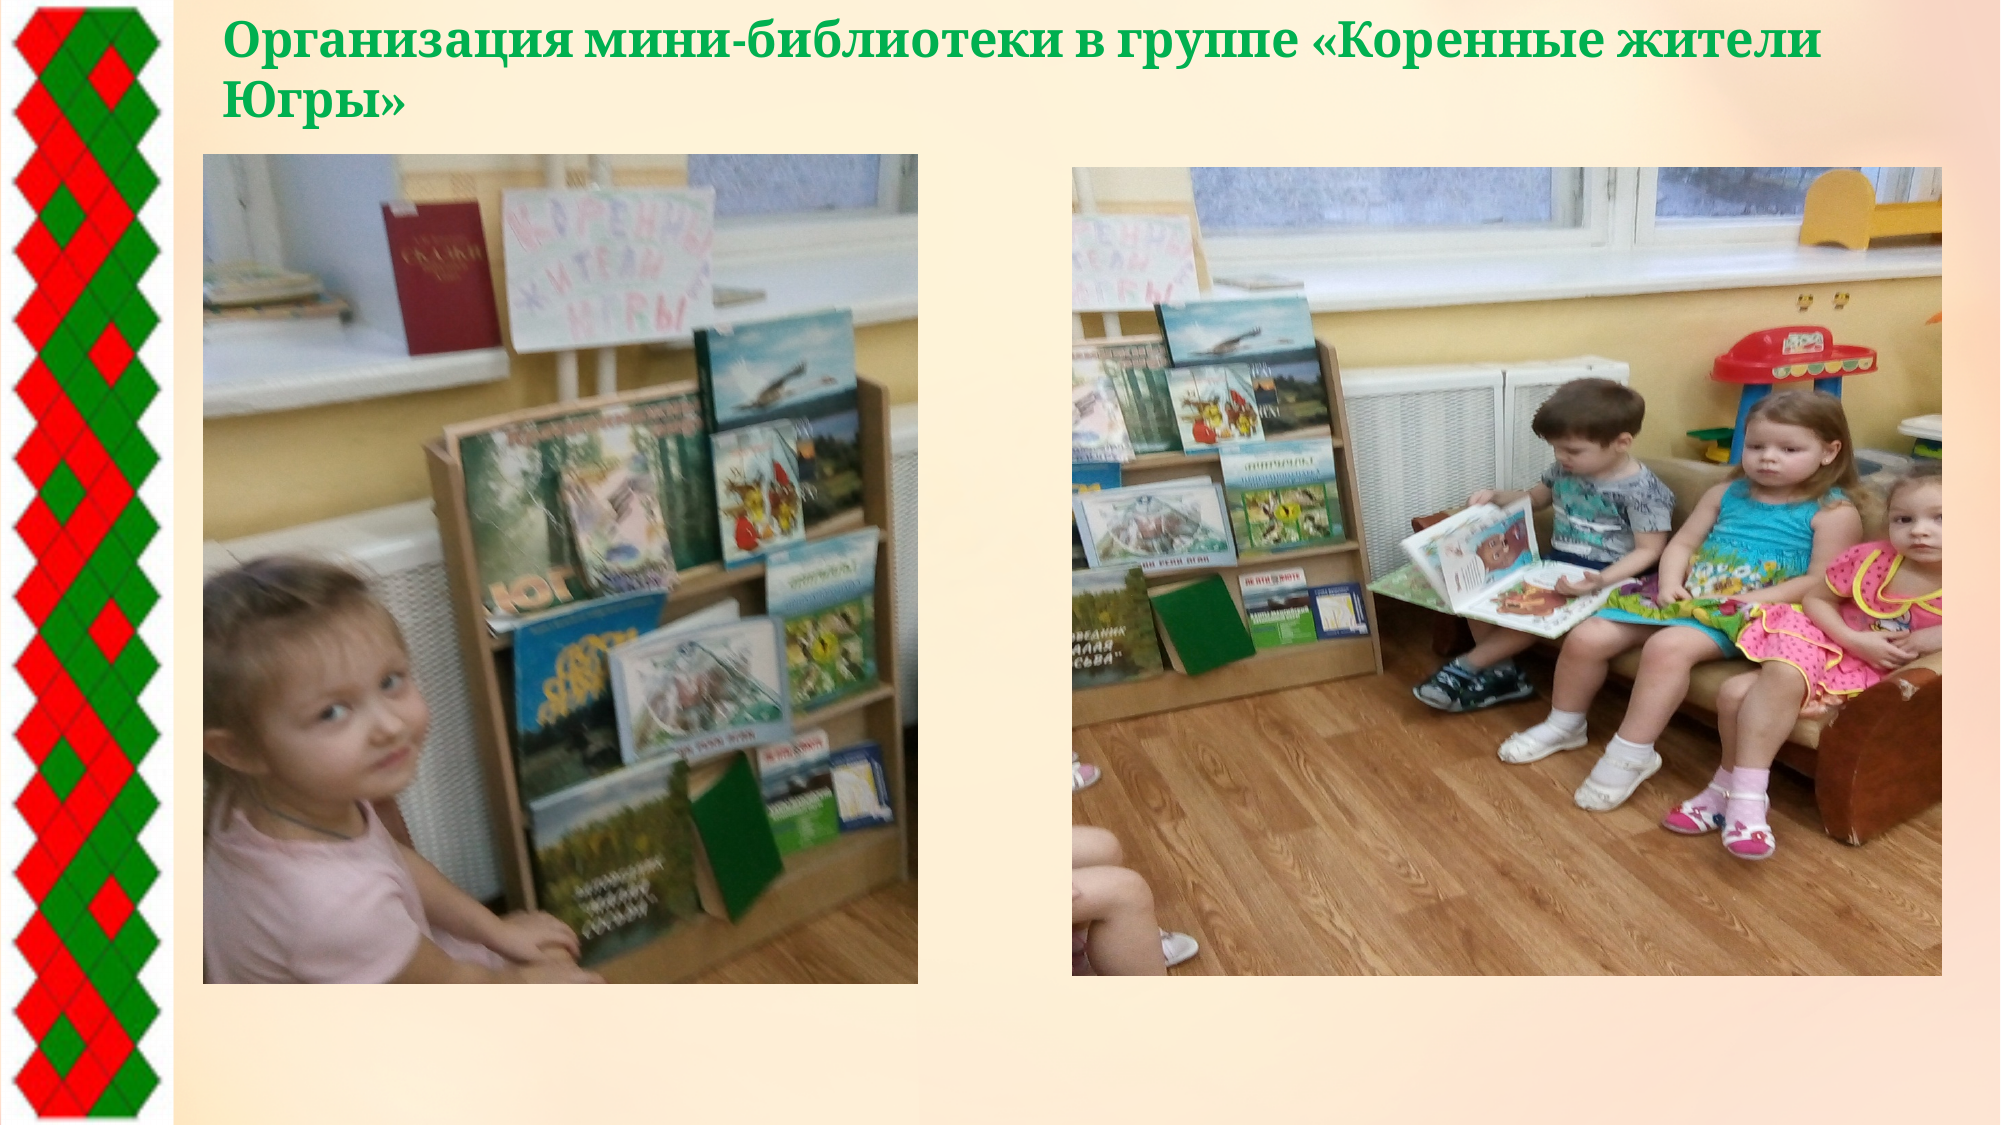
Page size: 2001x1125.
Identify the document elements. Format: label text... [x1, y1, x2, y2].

picture [0, 0, 2001, 1125]
text_box Организация мини-библиотеки в группе «Коренные жители Югры» [207, 0, 1903, 135]
